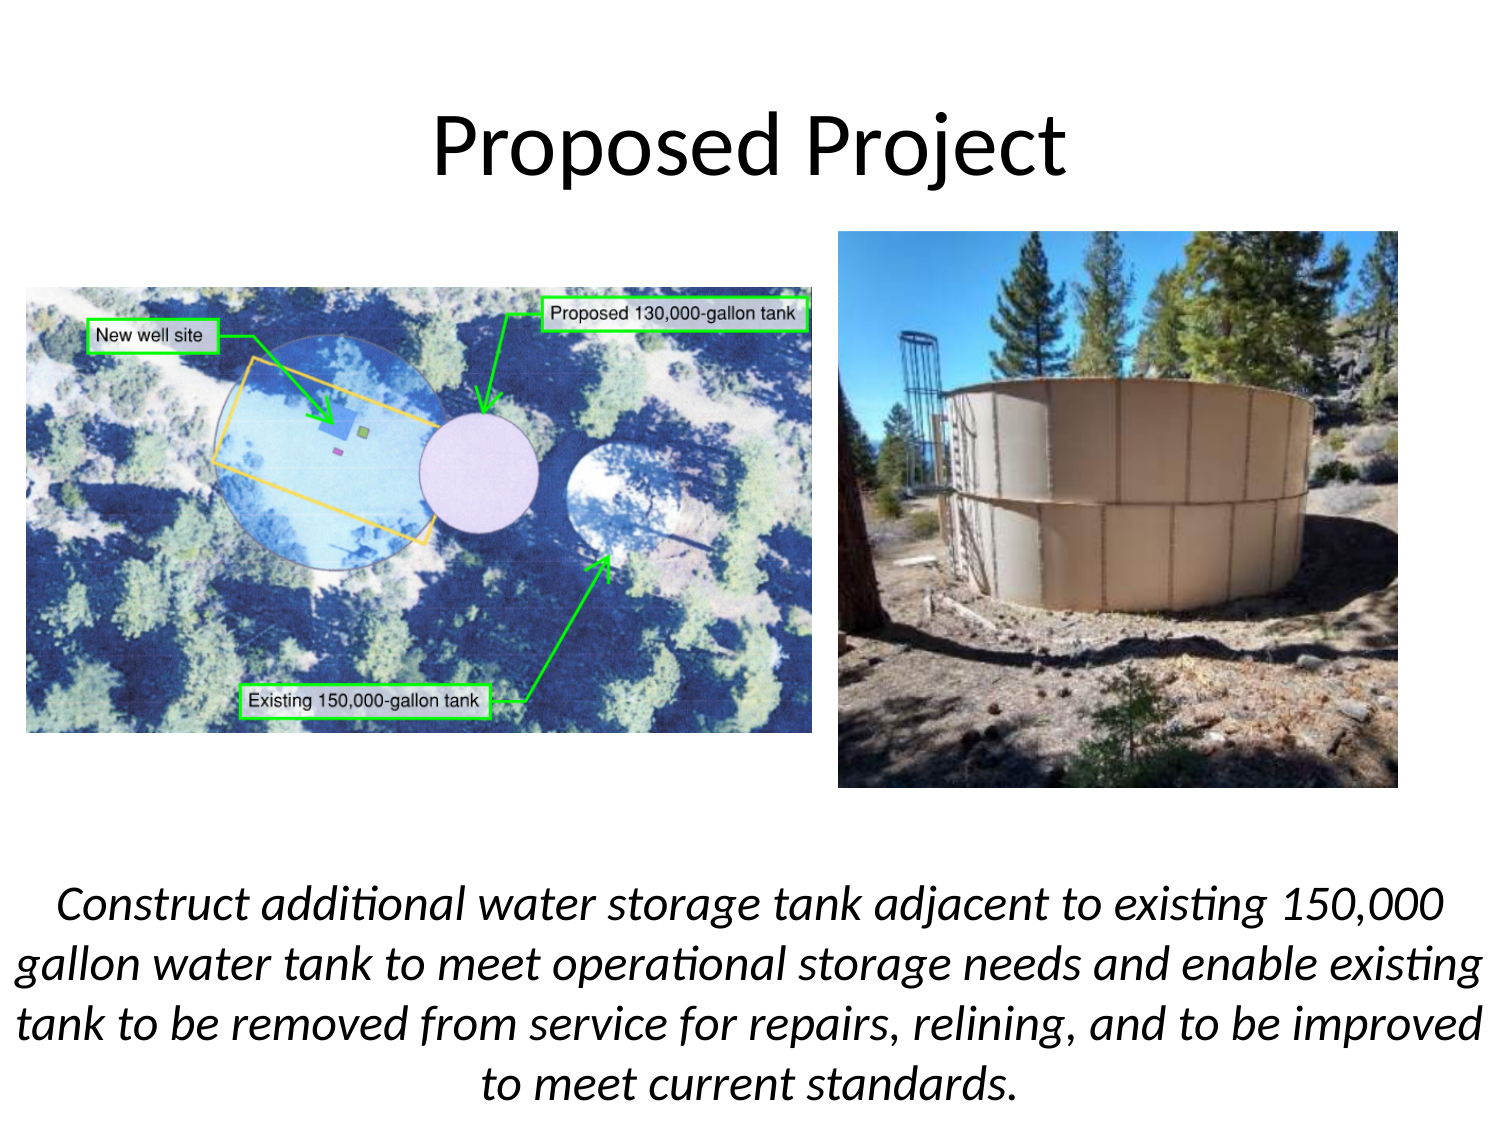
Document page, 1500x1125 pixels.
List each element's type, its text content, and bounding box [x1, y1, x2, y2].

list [25, 287, 812, 733]
title Proposed Project [75, 45, 1425, 233]
text_box Construct additional water storage tank adjacent to existing 150,000 gallon water tank to meet operational storage needs and enable existing tank to be removed from service for repairs, relining, and to be improved to meet current standards. [0, 856, 1500, 1125]
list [838, 230, 1399, 788]
